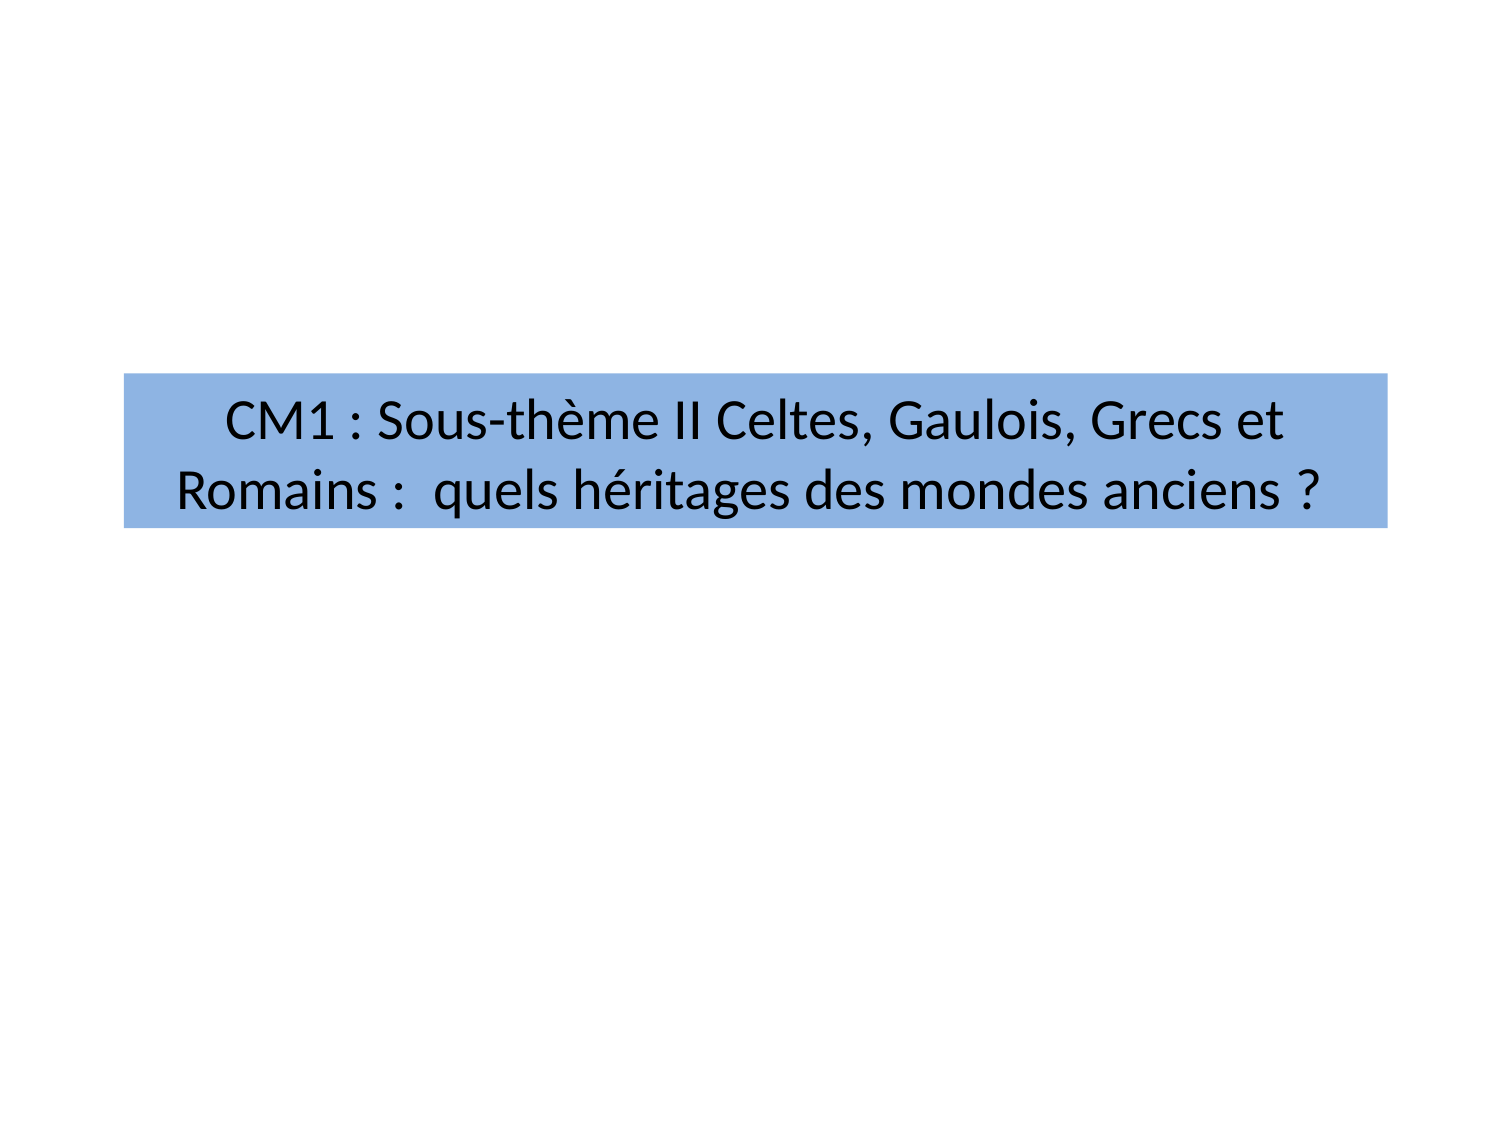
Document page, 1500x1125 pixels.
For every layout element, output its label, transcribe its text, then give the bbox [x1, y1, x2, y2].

text_box CM1 : Sous-thème II Celtes, Gaulois, Grecs et Romains : quels héritages des mondes anciens ? [123, 373, 1388, 529]
